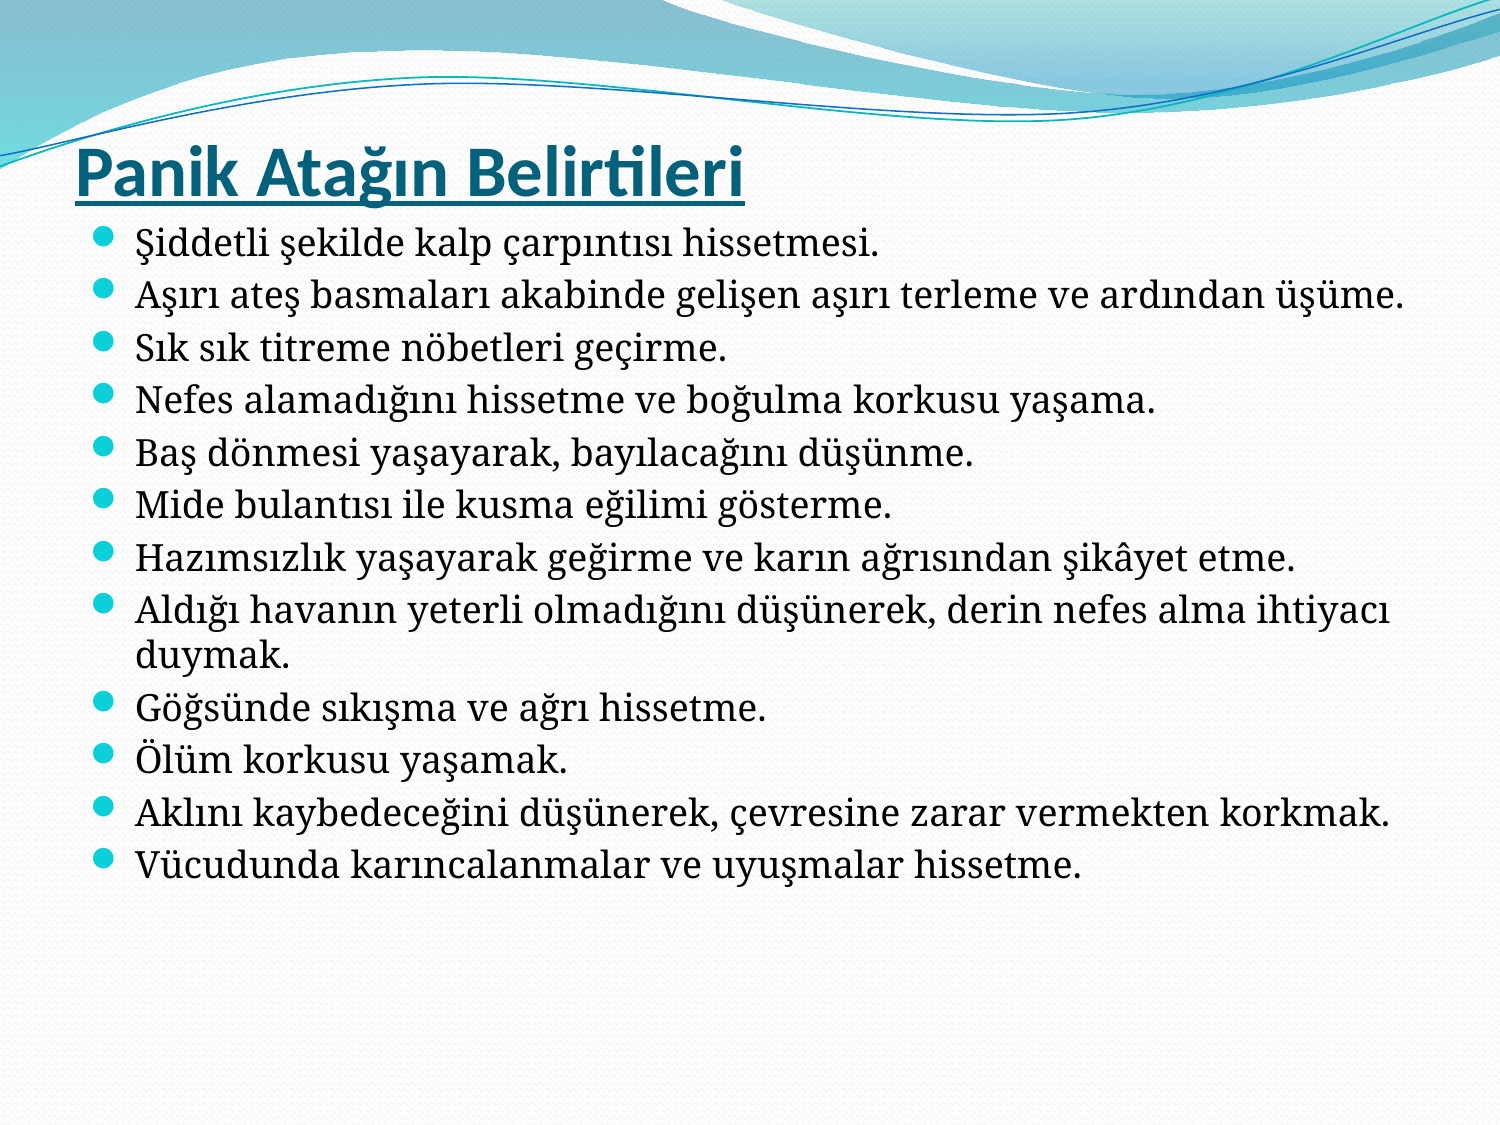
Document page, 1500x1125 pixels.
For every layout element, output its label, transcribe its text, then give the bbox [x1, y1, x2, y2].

list Şiddetli şekilde kalp çarpıntısı hissetmesi. Aşırı ateş basmaları akabinde gelişen aşırı terleme ve ardından üşüme. Sık sık titreme nöbetleri geçirme. Nefes alamadığını hissetme ve boğulma korkusu yaşama. Baş dönmesi yaşayarak, bayılacağını düşünme. Mide bulantısı ile kusma eğilimi gösterme. Hazımsızlık yaşayarak geğirme ve karın ağrısından şikâyet etme. Aldığı havanın yeterli olmadığını düşünerek, derin nefes alma ihtiyacı duymak. Göğsünde sıkışma ve ağrı hissetme. Ölüm korkusu yaşamak. Aklını kaybedeceğini düşünerek, çevresine zarar vermekten korkmak. Vücudunda karıncalanmalar ve uyuşmalar hissetme. [74, 210, 1426, 1038]
title Panik Atağın Belirtileri [74, 115, 1426, 210]
